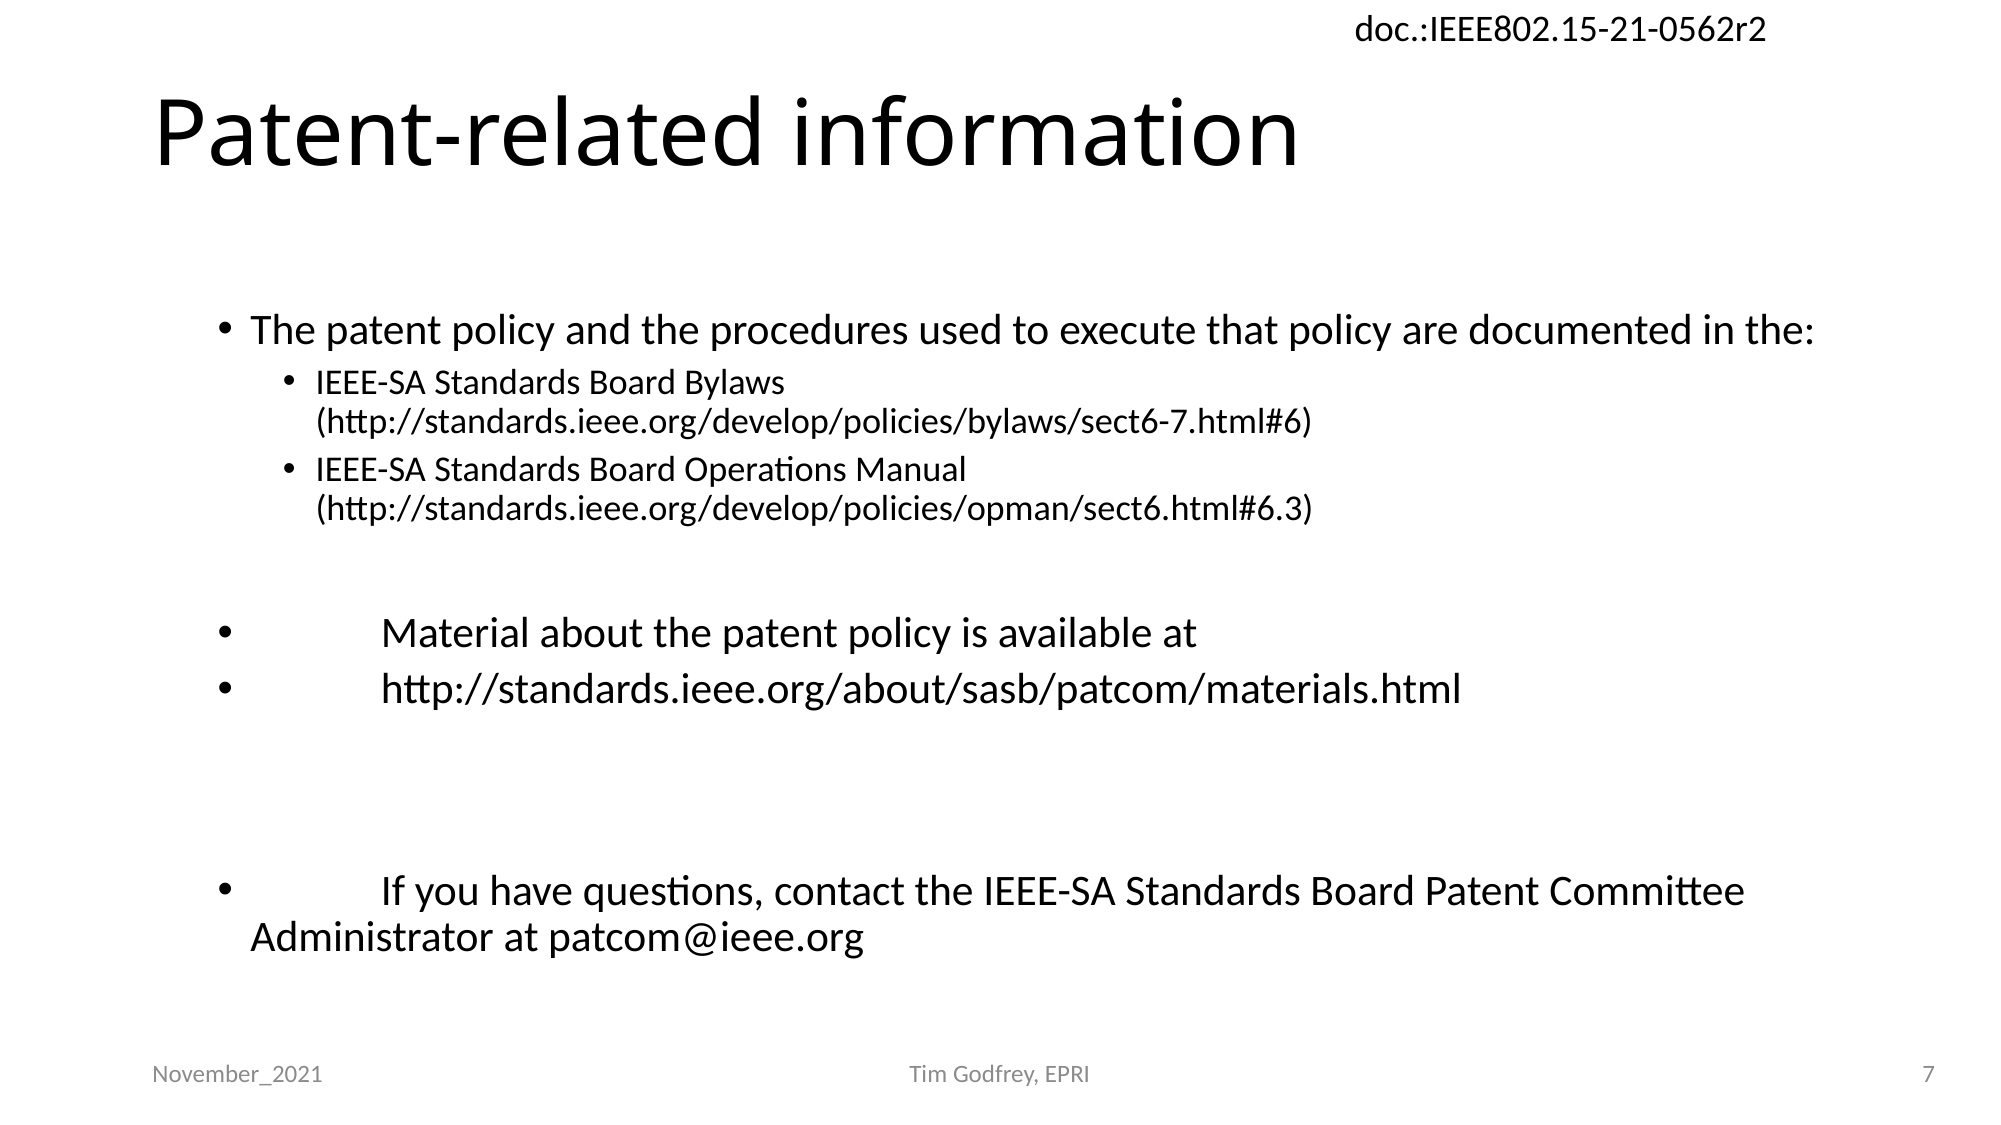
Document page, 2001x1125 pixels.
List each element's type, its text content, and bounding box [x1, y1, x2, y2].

slide_number 7 [1462, 1042, 1950, 1103]
slide_number November_2021 [137, 1042, 588, 1103]
title Patent-related information [137, 59, 1863, 213]
footer Tim Godfrey, EPRI [662, 1042, 1338, 1103]
text_box [337, 99, 1688, 225]
list The patent policy and the procedures used to execute that policy are documented in the: IEEE-SA Standards Board Bylaws (http://standards.ieee.org/develop/policies/bylaws/sect6-7.html#6) IEEE-SA Standards Board Operations Manual (http://standards.ieee.org/develop/policies/opman/sect6.html#6.3) Material about the patent policy is available at http://standards.ieee.org/about/sasb/patcom/materials.html If you have questions, contact the IEEE-SA Standards Board Patent Committee Administrator at patcom@ieee.org [137, 299, 1863, 1014]
